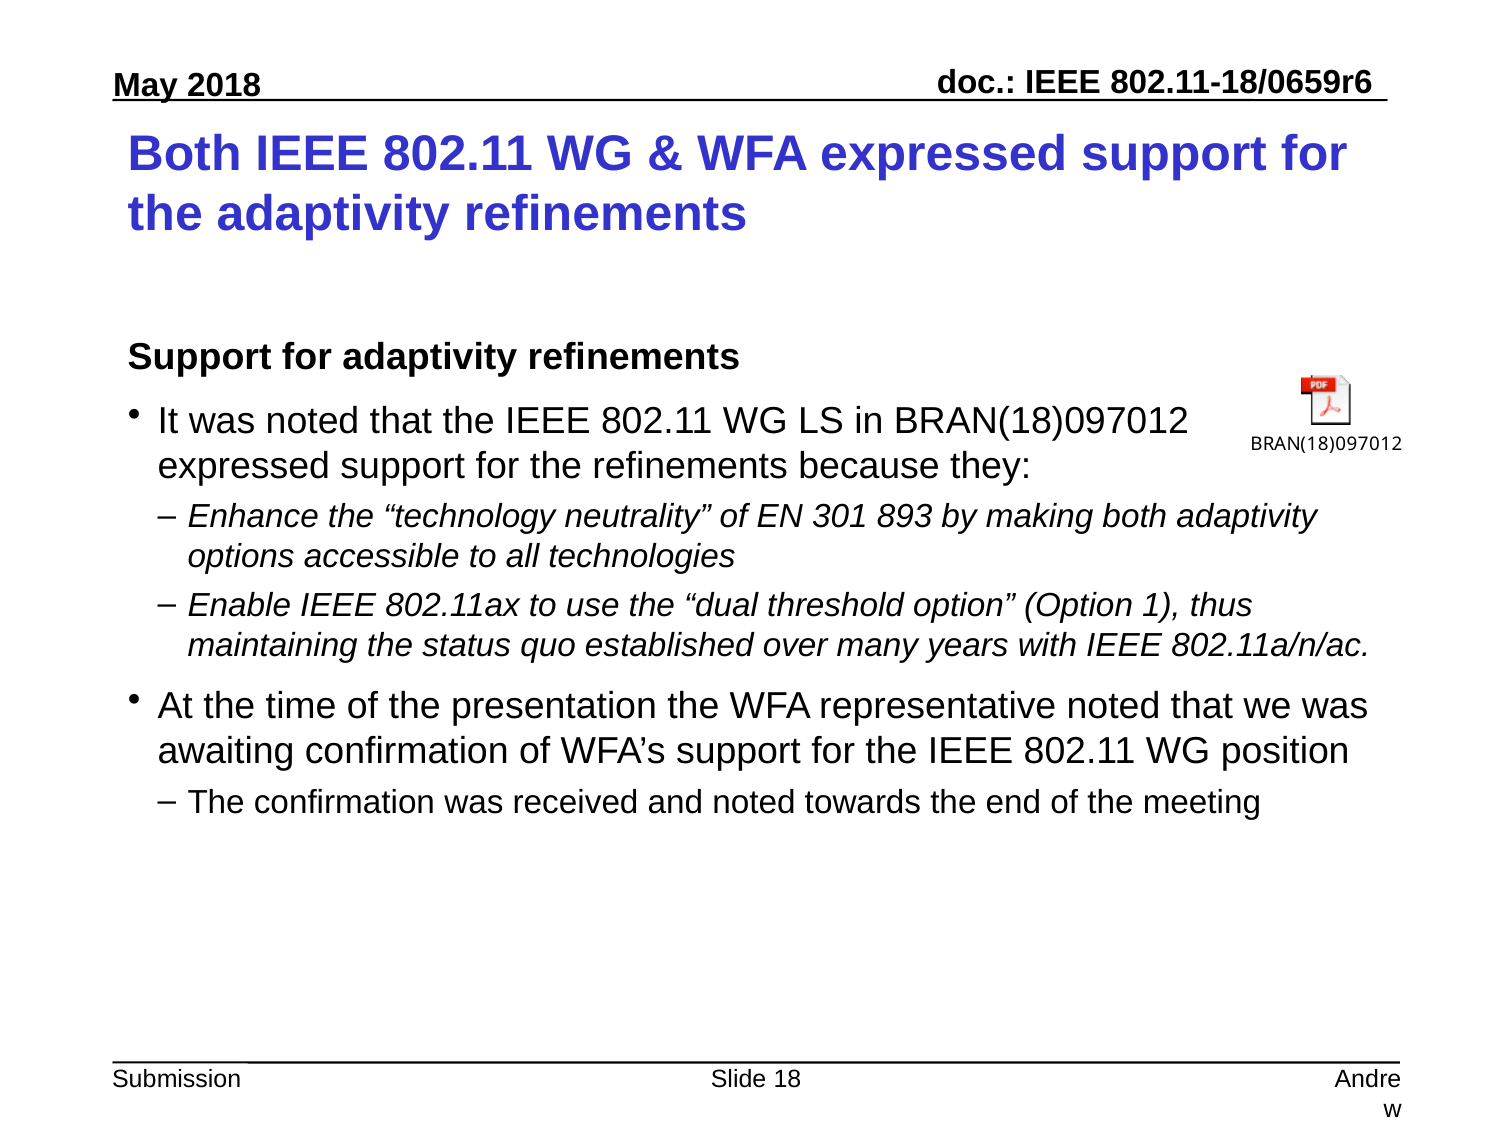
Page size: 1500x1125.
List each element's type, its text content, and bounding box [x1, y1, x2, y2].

title Both IEEE 802.11 WG & WFA expressed support for the adaptivity refinements [112, 112, 1388, 288]
list Support for adaptivity refinements It was noted that the IEEE 802.11 WG LS in BRAN(18)097012 expressed support for the refinements because they: Enhance the “technology neutrality” of EN 301 893 by making both adaptivity options accessible to all technologies Enable IEEE 802.11ax to use the “dual threshold option” (Option 1), thus maintaining the status quo established over many years with IEEE 802.11a/n/ac. At the time of the presentation the WFA representative noted that we was awaiting confirmation of WFA’s support for the IEEE 802.11 WG position The confirmation was received and noted towards the end of the meeting [112, 324, 1388, 1000]
footer Andrew Myles, Cisco [1320, 1061, 1402, 1093]
slide_number Slide 18 [709, 1061, 803, 1093]
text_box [1251, 374, 1402, 506]
